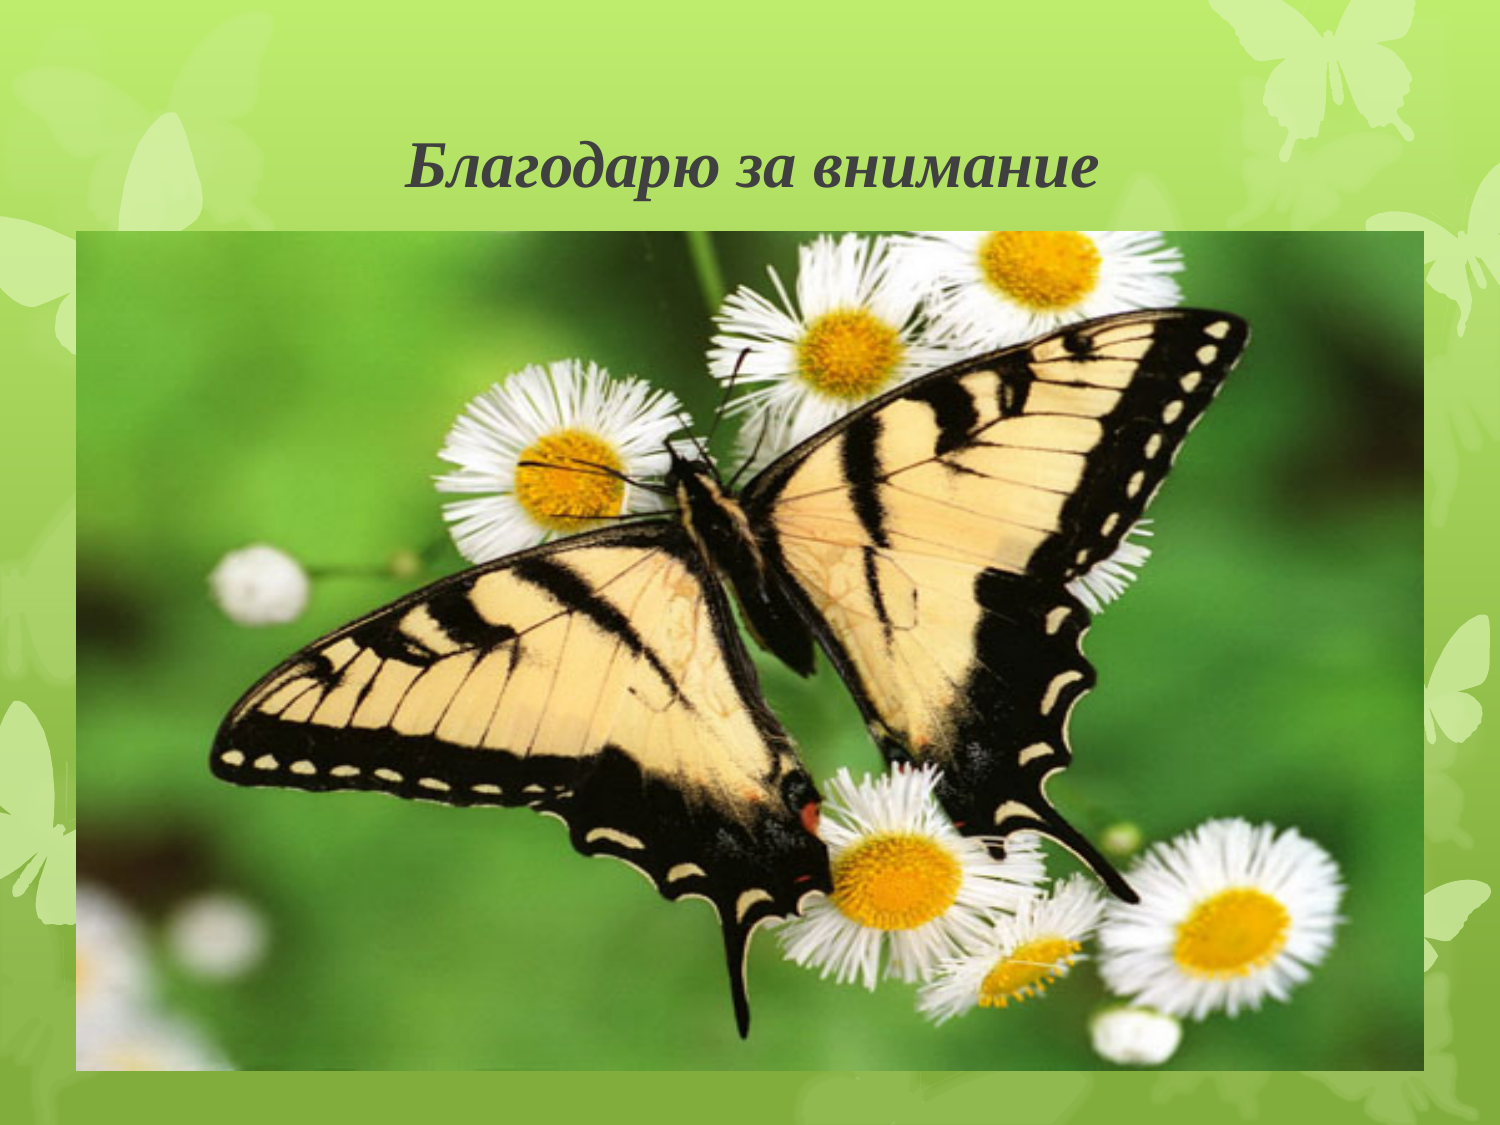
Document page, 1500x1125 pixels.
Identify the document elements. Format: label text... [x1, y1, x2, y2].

title Благодарю за внимание [29, 54, 1117, 209]
picture [76, 231, 1424, 1071]
